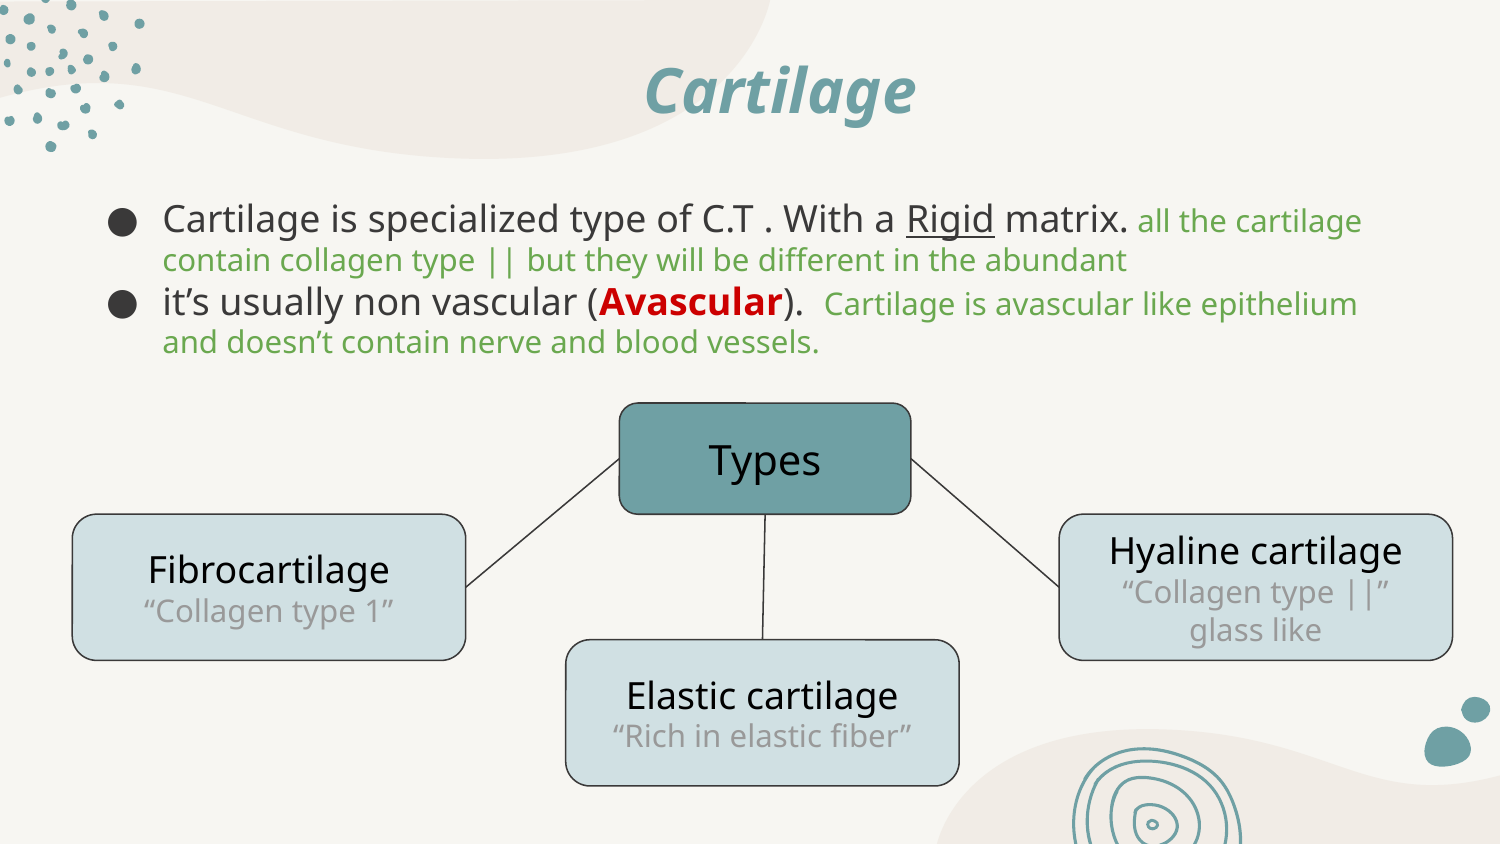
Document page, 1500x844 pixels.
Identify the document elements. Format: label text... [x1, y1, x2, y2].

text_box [465, 458, 620, 588]
title Cartilage [253, 41, 1500, 136]
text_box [910, 458, 1060, 588]
text_box Hyaline cartilage “Collagen type ||” glass like [1059, 514, 1453, 661]
text_box Types [619, 402, 911, 515]
text_box Elastic cartilage “Rich in elastic fiber” [565, 639, 960, 786]
text_box Fibrocartilage “Collagen type 1” [72, 514, 466, 661]
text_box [762, 513, 766, 641]
subtitle Cartilage is specialized type of C.T . With a Rigid matrix. all the cartilage contain collagen type || but they will be different in the abundant it’s usually non vascular (Avascular). Cartilage is avascular like epithelium and doesn’t contain nerve and blood vessels. [72, 135, 1428, 465]
